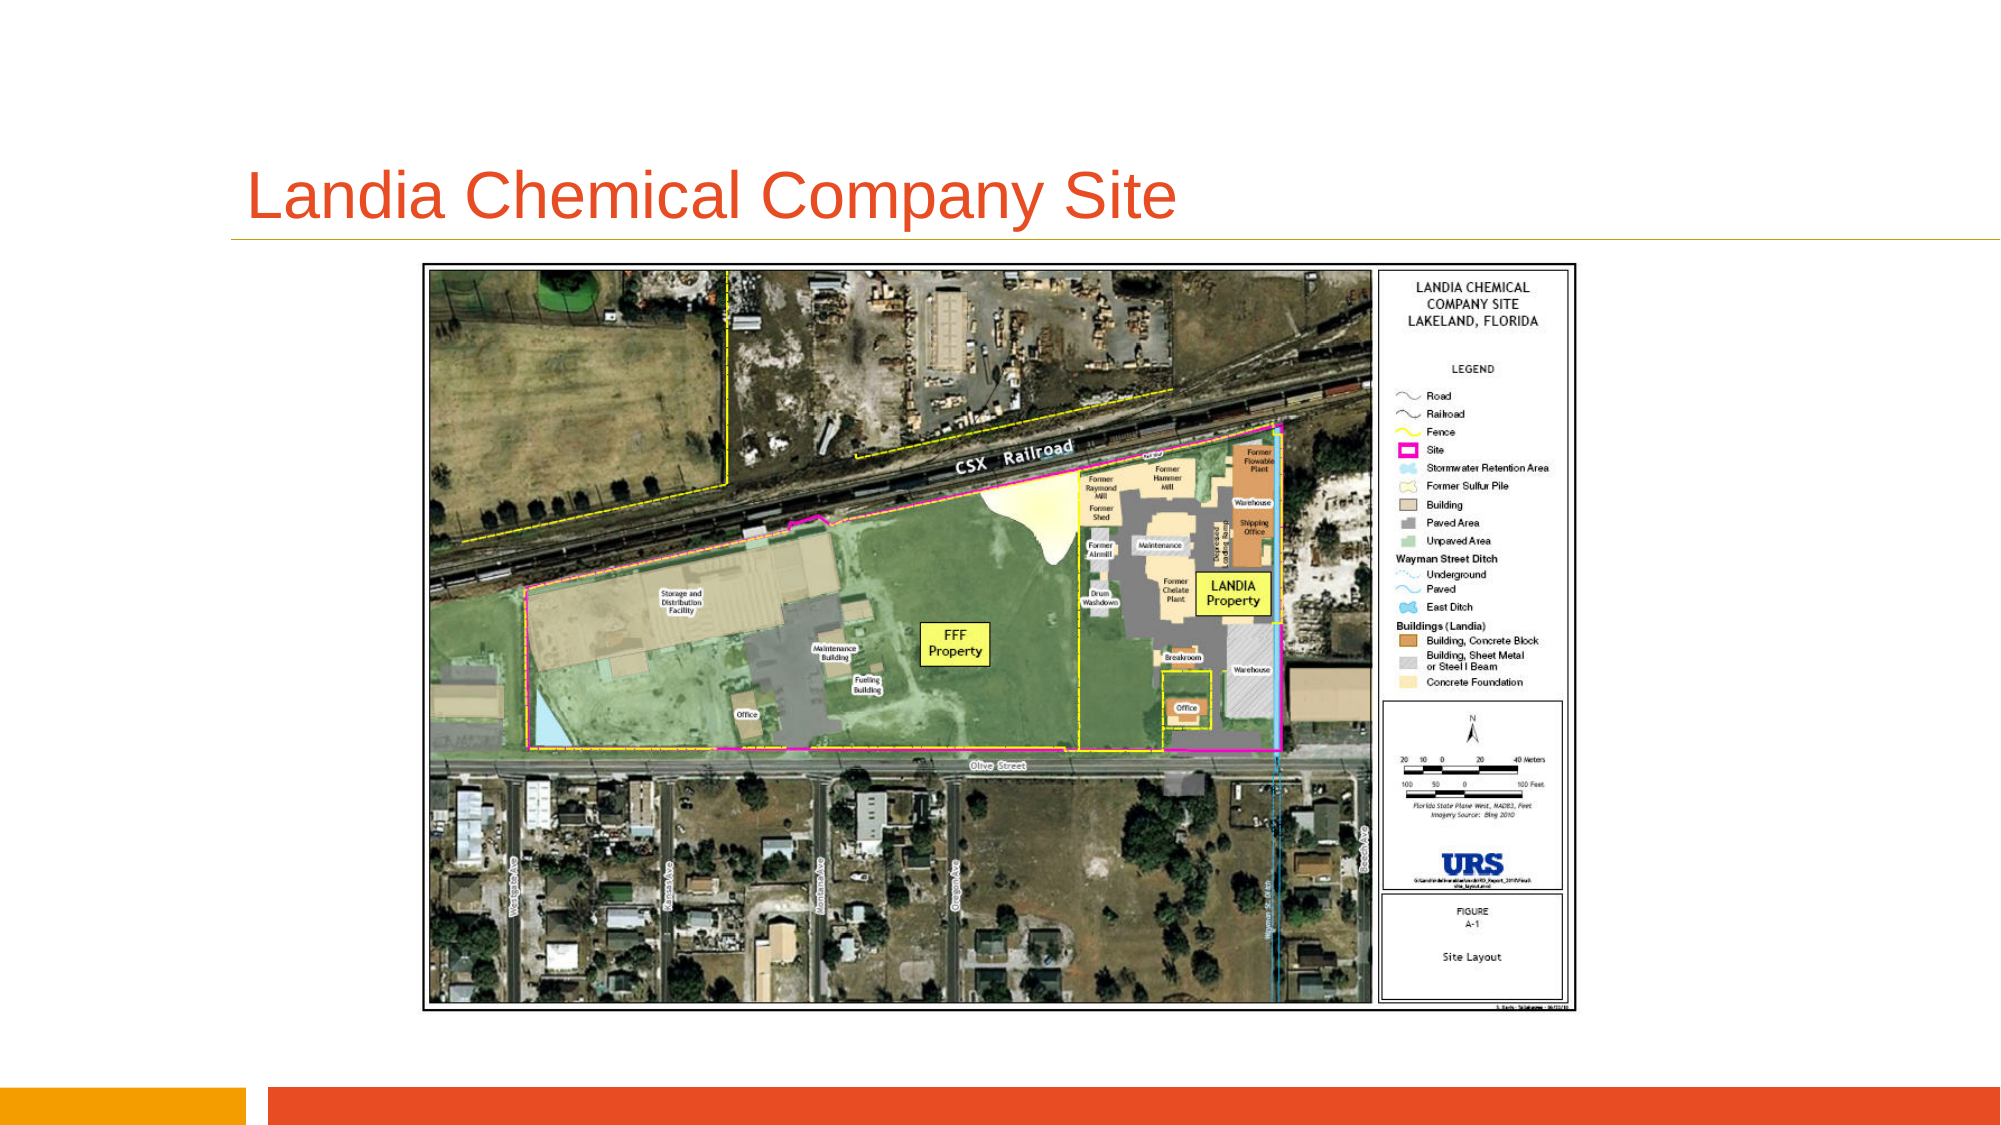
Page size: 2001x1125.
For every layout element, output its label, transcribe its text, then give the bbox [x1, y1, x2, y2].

title Landia Chemical Company Site [231, 45, 1769, 240]
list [381, 256, 1604, 1015]
picture [268, 1087, 2001, 1125]
